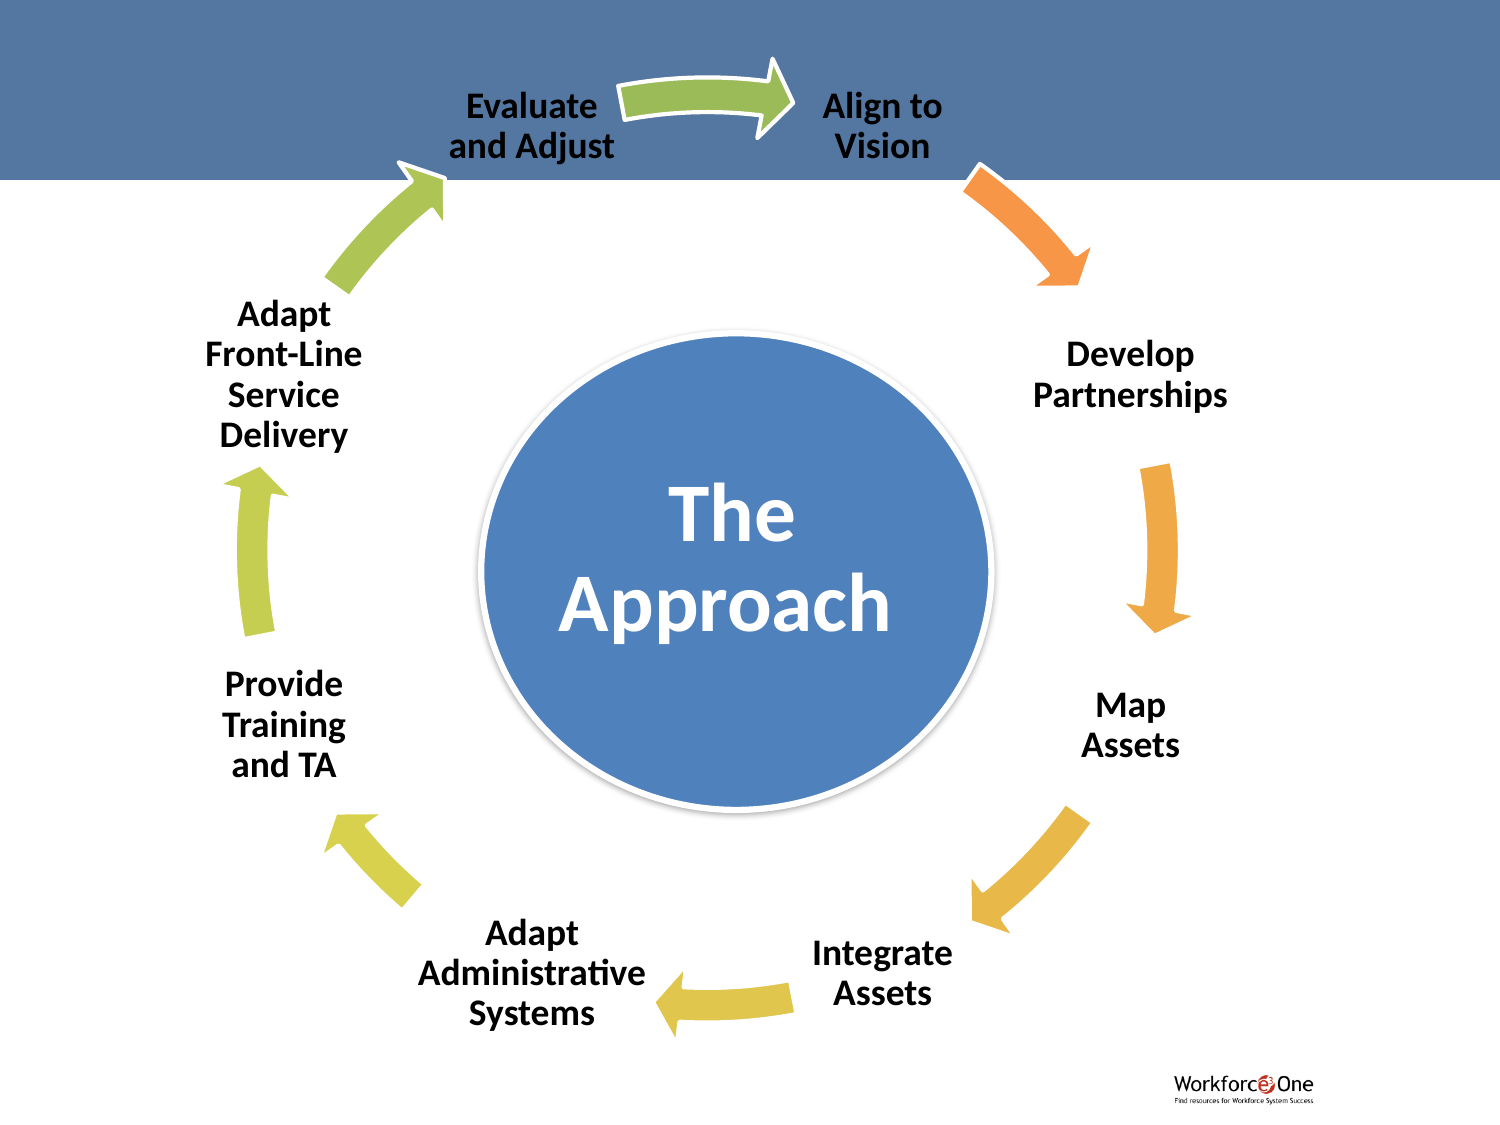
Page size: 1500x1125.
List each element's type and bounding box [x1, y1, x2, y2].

text_box [480, 332, 992, 811]
picture [1162, 1063, 1325, 1125]
text_box [0, 37, 1488, 1063]
